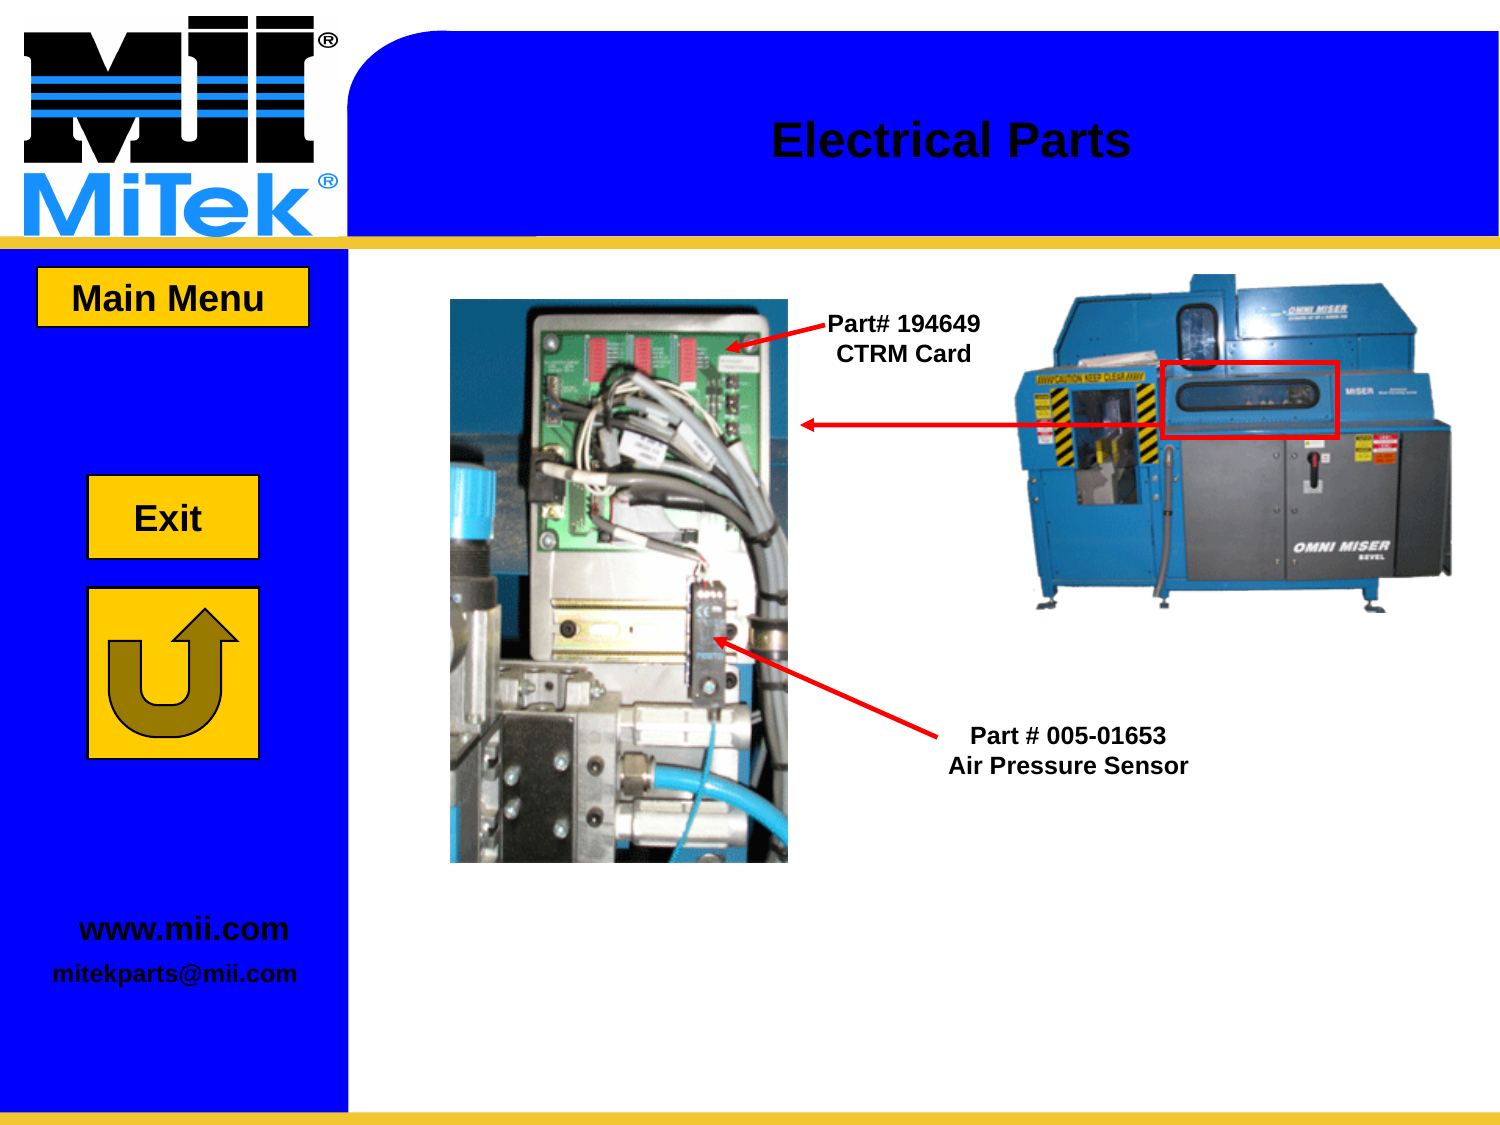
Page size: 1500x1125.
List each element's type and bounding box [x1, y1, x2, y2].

text_box [24, 16, 1463, 996]
